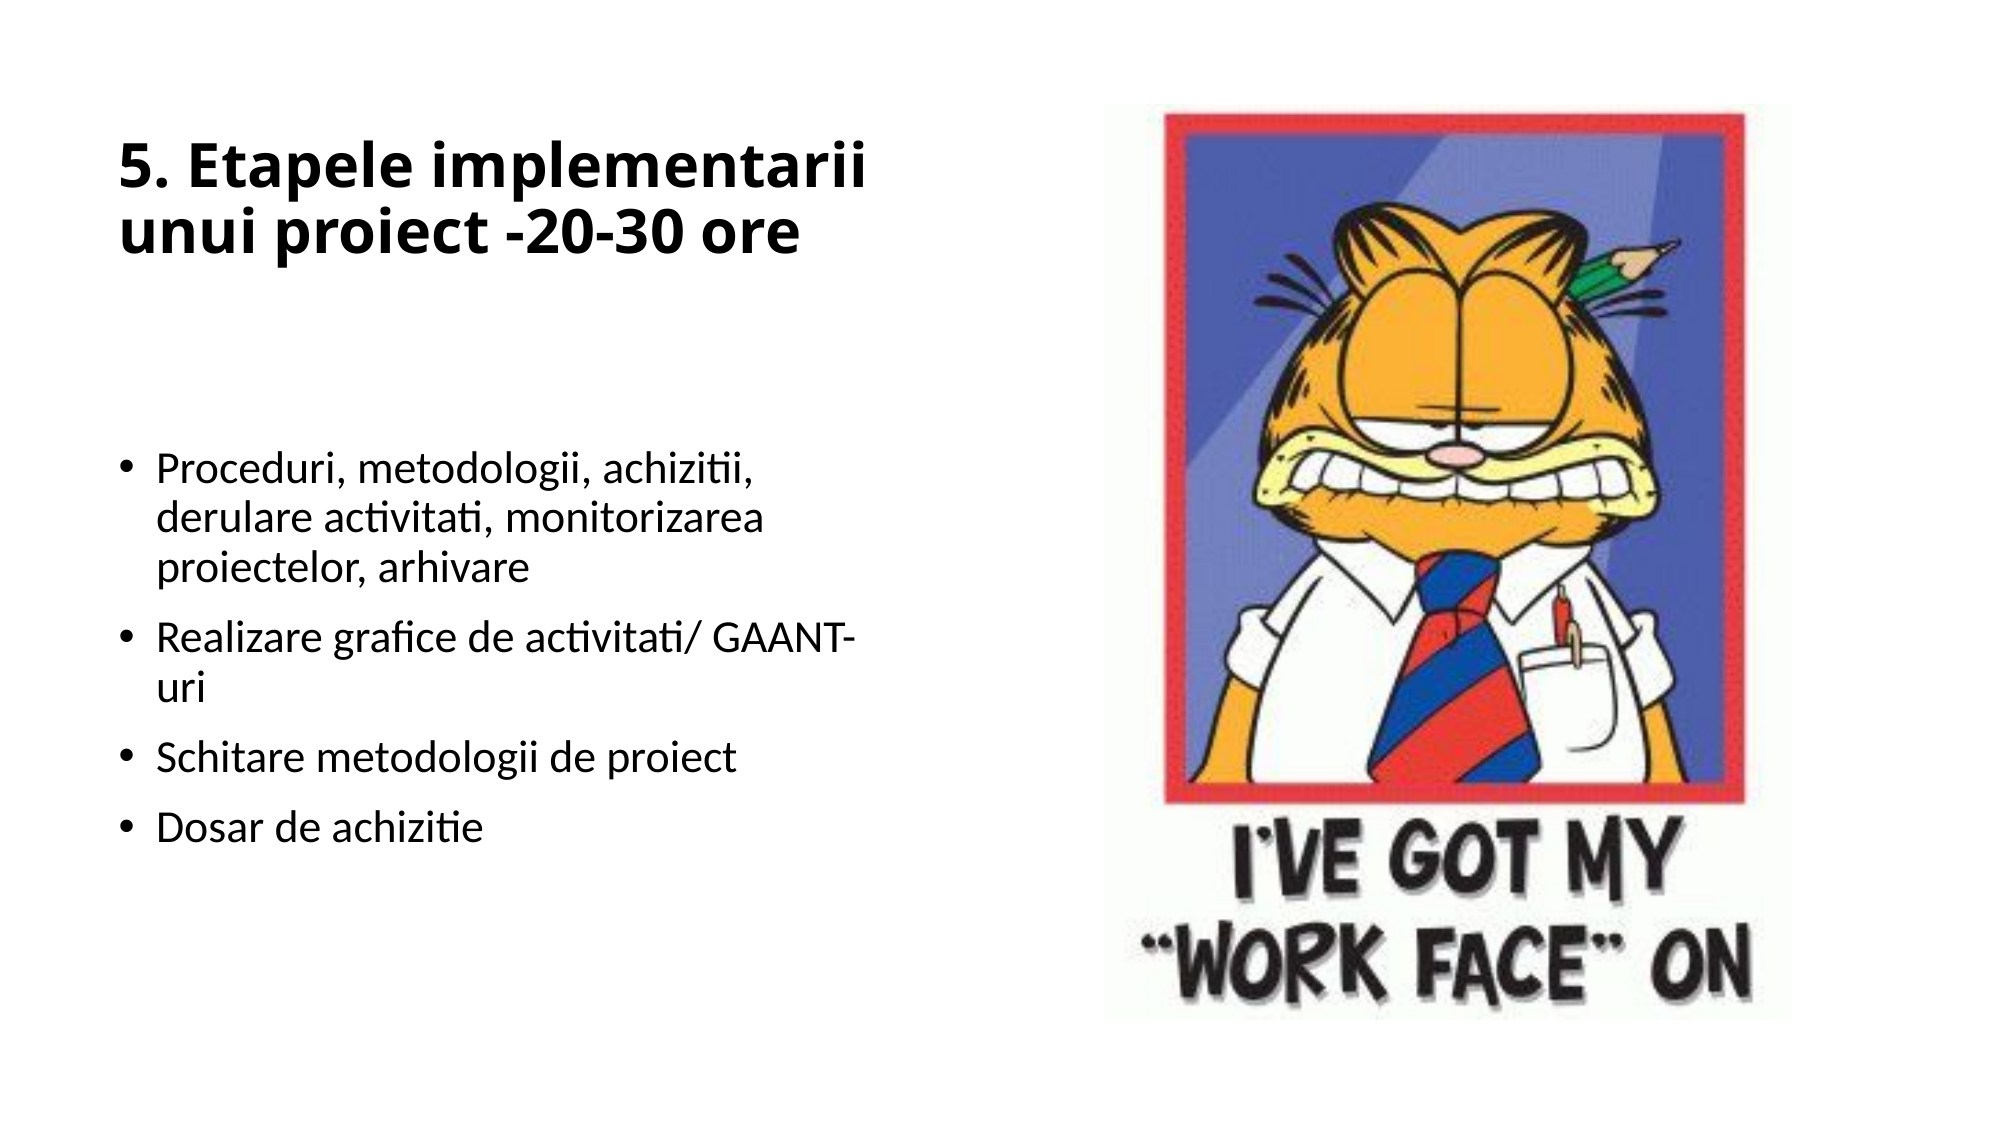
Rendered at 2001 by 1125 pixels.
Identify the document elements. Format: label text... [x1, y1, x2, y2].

list Proceduri, metodologii, achizitii, derulare activitati, monitorizarea proiectelor, arhivare Realizare grafice de activitati/ GAANT-uri Schitare metodologii de proiect Dosar de achizitie [103, 436, 894, 1019]
picture [1104, 104, 1792, 1020]
title 5. Etapele implementarii unui proiect -20-30 ore [103, 104, 894, 348]
